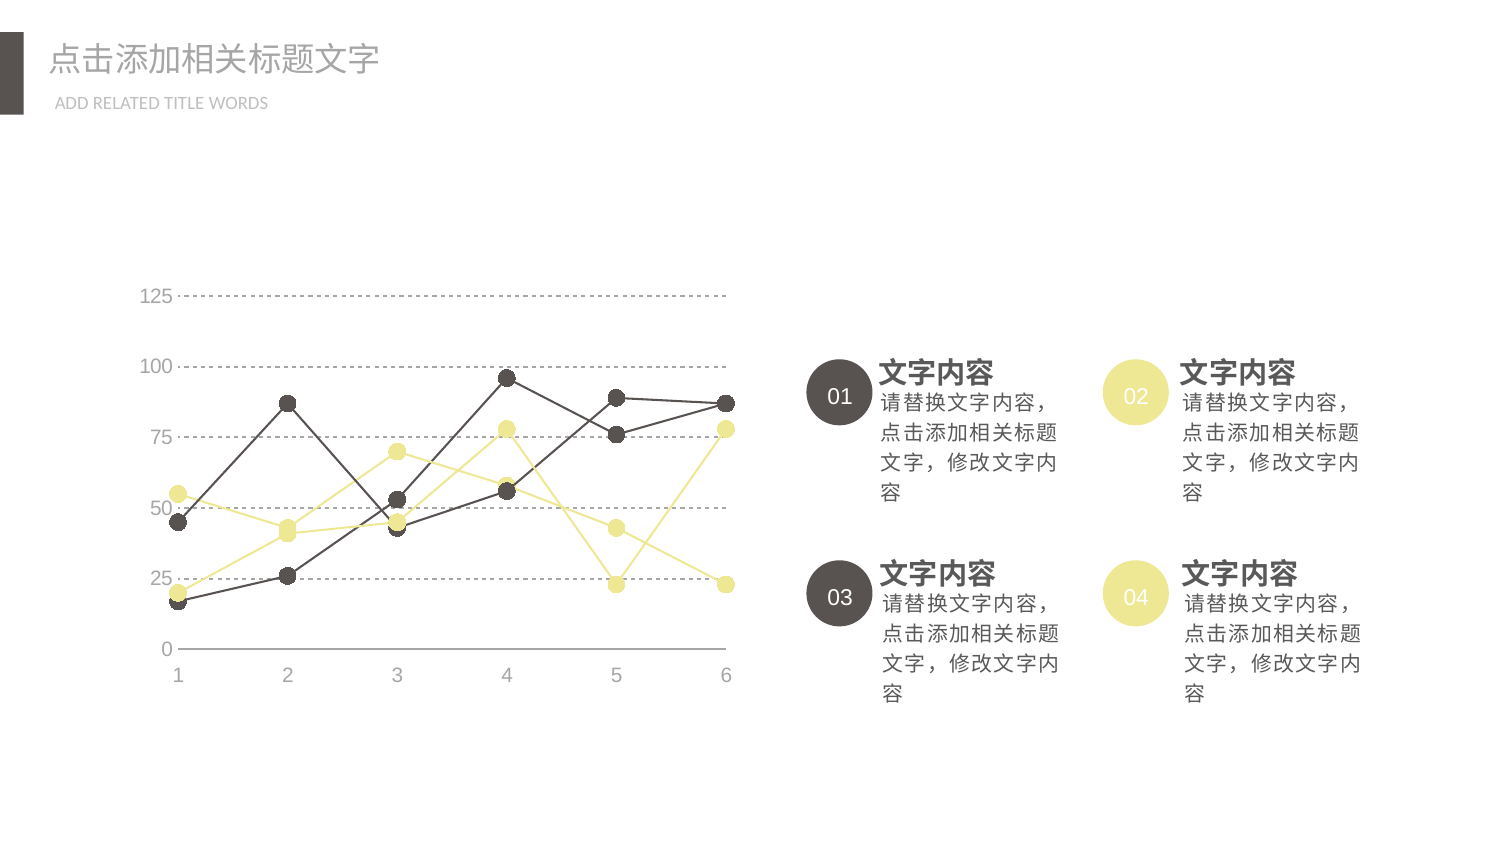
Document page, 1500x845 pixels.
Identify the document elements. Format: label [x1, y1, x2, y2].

text_box [1102, 346, 1360, 507]
text_box [806, 547, 1060, 708]
text_box [1102, 547, 1362, 708]
chart [134, 273, 740, 688]
text_box [806, 346, 1058, 507]
